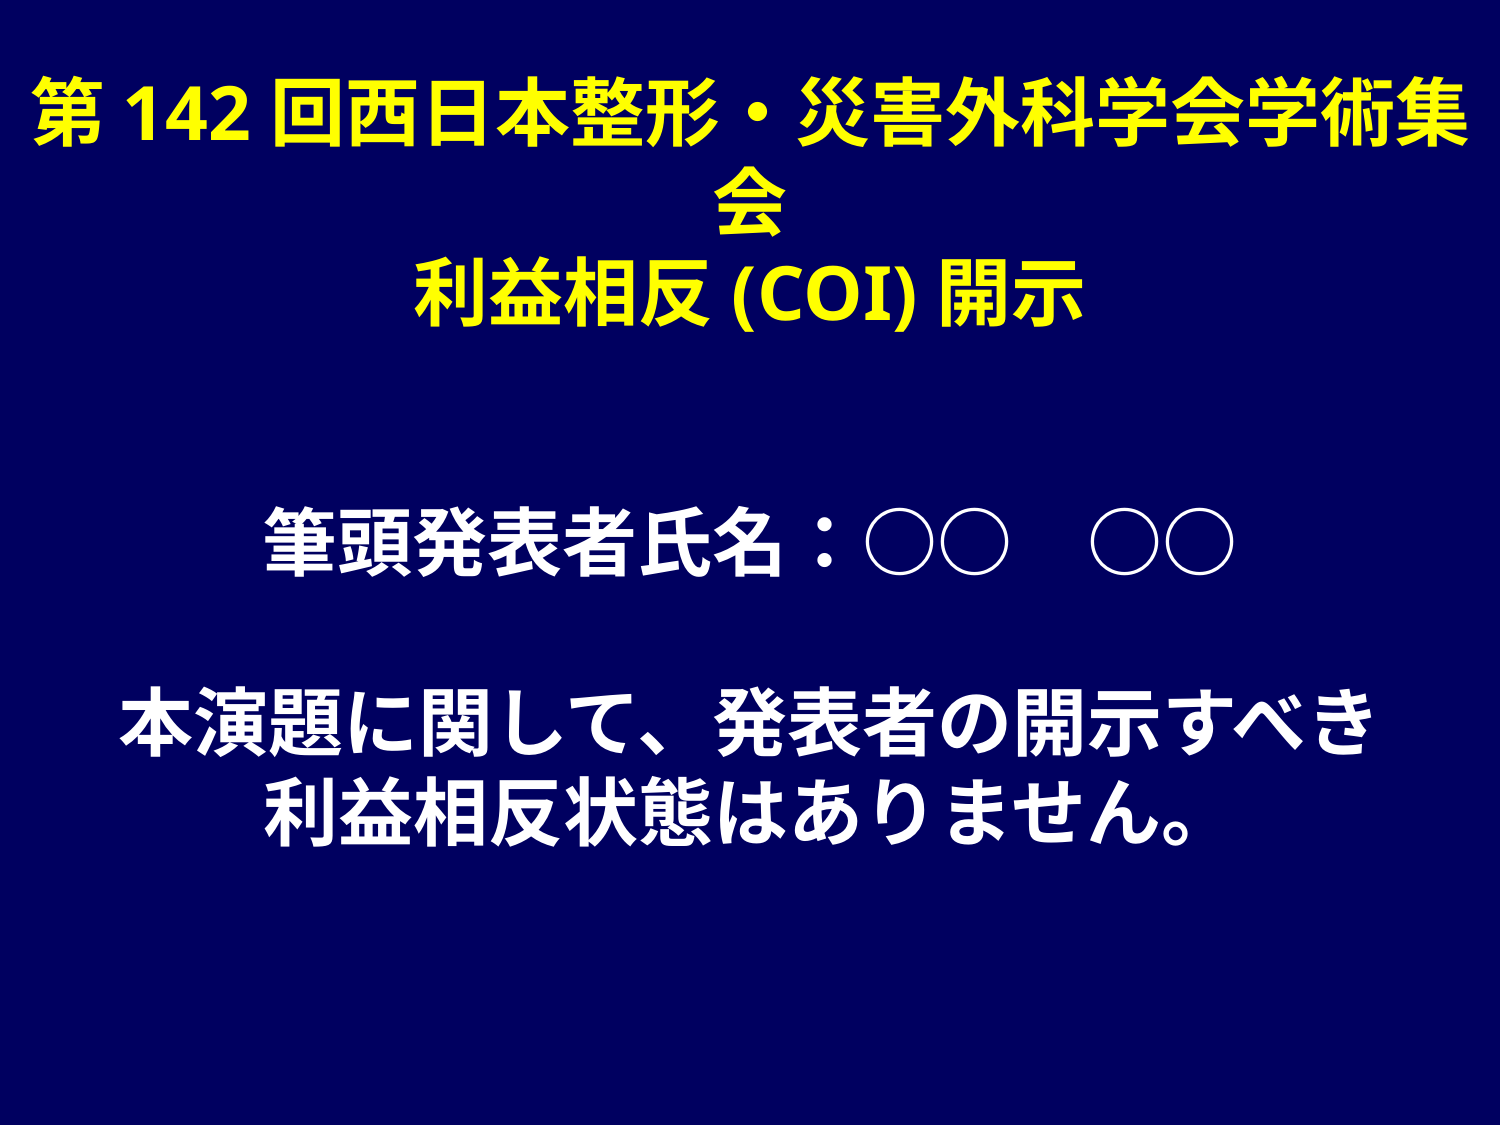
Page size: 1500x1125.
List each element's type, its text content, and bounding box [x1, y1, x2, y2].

title 第142回西日本整形・災害外科学会学術集会 利益相反(COI)開示 筆頭発表者氏名：○○ ○○ 本演題に関して、発表者の開示すべき 利益相反状態はありません。 [0, 54, 1500, 1047]
